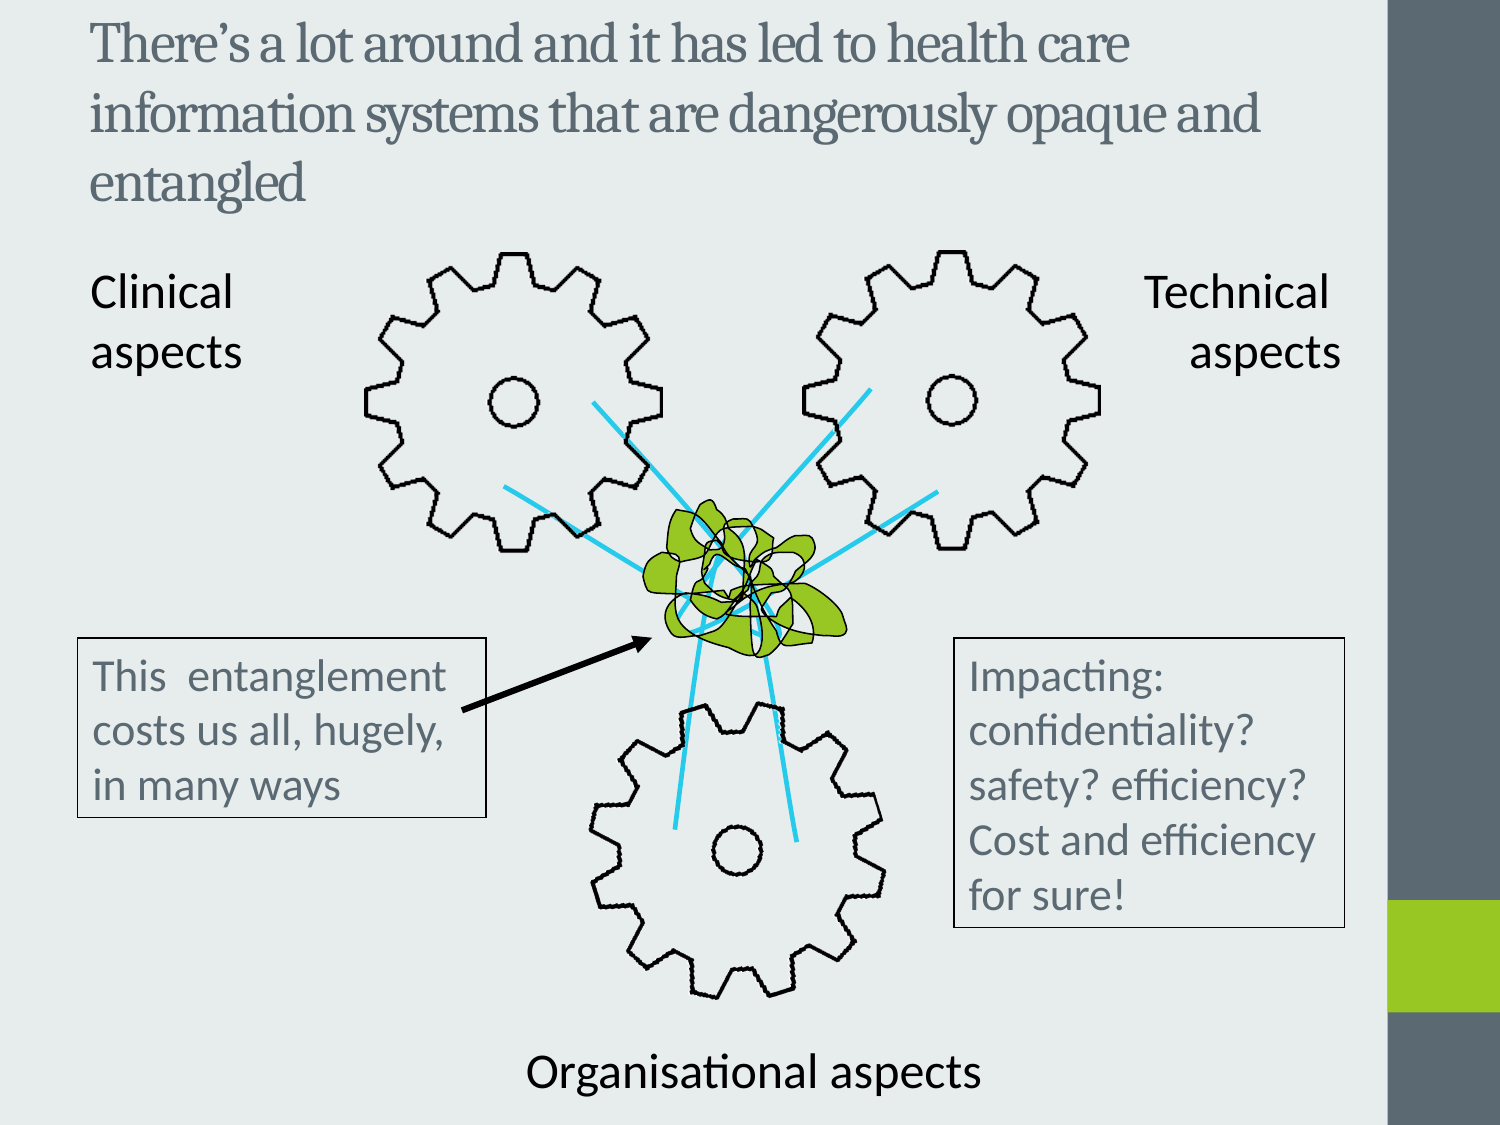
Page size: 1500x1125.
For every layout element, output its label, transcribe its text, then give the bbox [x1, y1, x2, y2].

text_box [710, 555, 743, 596]
picture [801, 249, 1101, 567]
text_box [704, 568, 714, 587]
text_box [752, 471, 798, 548]
text_box This entanglement costs us all, hugely, in many ways [77, 637, 486, 818]
text_box [676, 557, 703, 593]
text_box [708, 592, 734, 602]
text_box [745, 586, 751, 595]
text_box [750, 562, 760, 580]
text_box [757, 550, 772, 561]
text_box [763, 603, 773, 616]
picture [588, 699, 889, 1017]
text_box [642, 499, 847, 658]
text_box [674, 492, 692, 512]
text_box [701, 614, 728, 634]
text_box [733, 559, 744, 568]
text_box [764, 553, 799, 583]
text_box [692, 639, 771, 692]
text_box [751, 594, 756, 603]
text_box [710, 541, 721, 549]
text_box [770, 620, 780, 637]
text_box [754, 585, 771, 591]
title There’s a lot around and it has led to health care information systems that are dangerously opaque and entangled [74, 14, 1325, 203]
text_box [731, 597, 750, 616]
text_box [751, 617, 762, 654]
text_box Clinical aspects [75, 251, 338, 387]
text_box Technical aspects [1112, 251, 1357, 387]
text_box Impacting: confidentiality? safety? efficiency? Cost and efficiency for sure! [953, 637, 1345, 928]
text_box Organisational aspects [480, 1031, 1028, 1107]
text_box [691, 516, 714, 546]
text_box [704, 555, 718, 579]
text_box [739, 527, 757, 561]
picture [363, 252, 664, 569]
text_box [683, 594, 691, 599]
text_box [678, 599, 704, 633]
text_box [461, 636, 653, 711]
text_box [756, 601, 765, 616]
